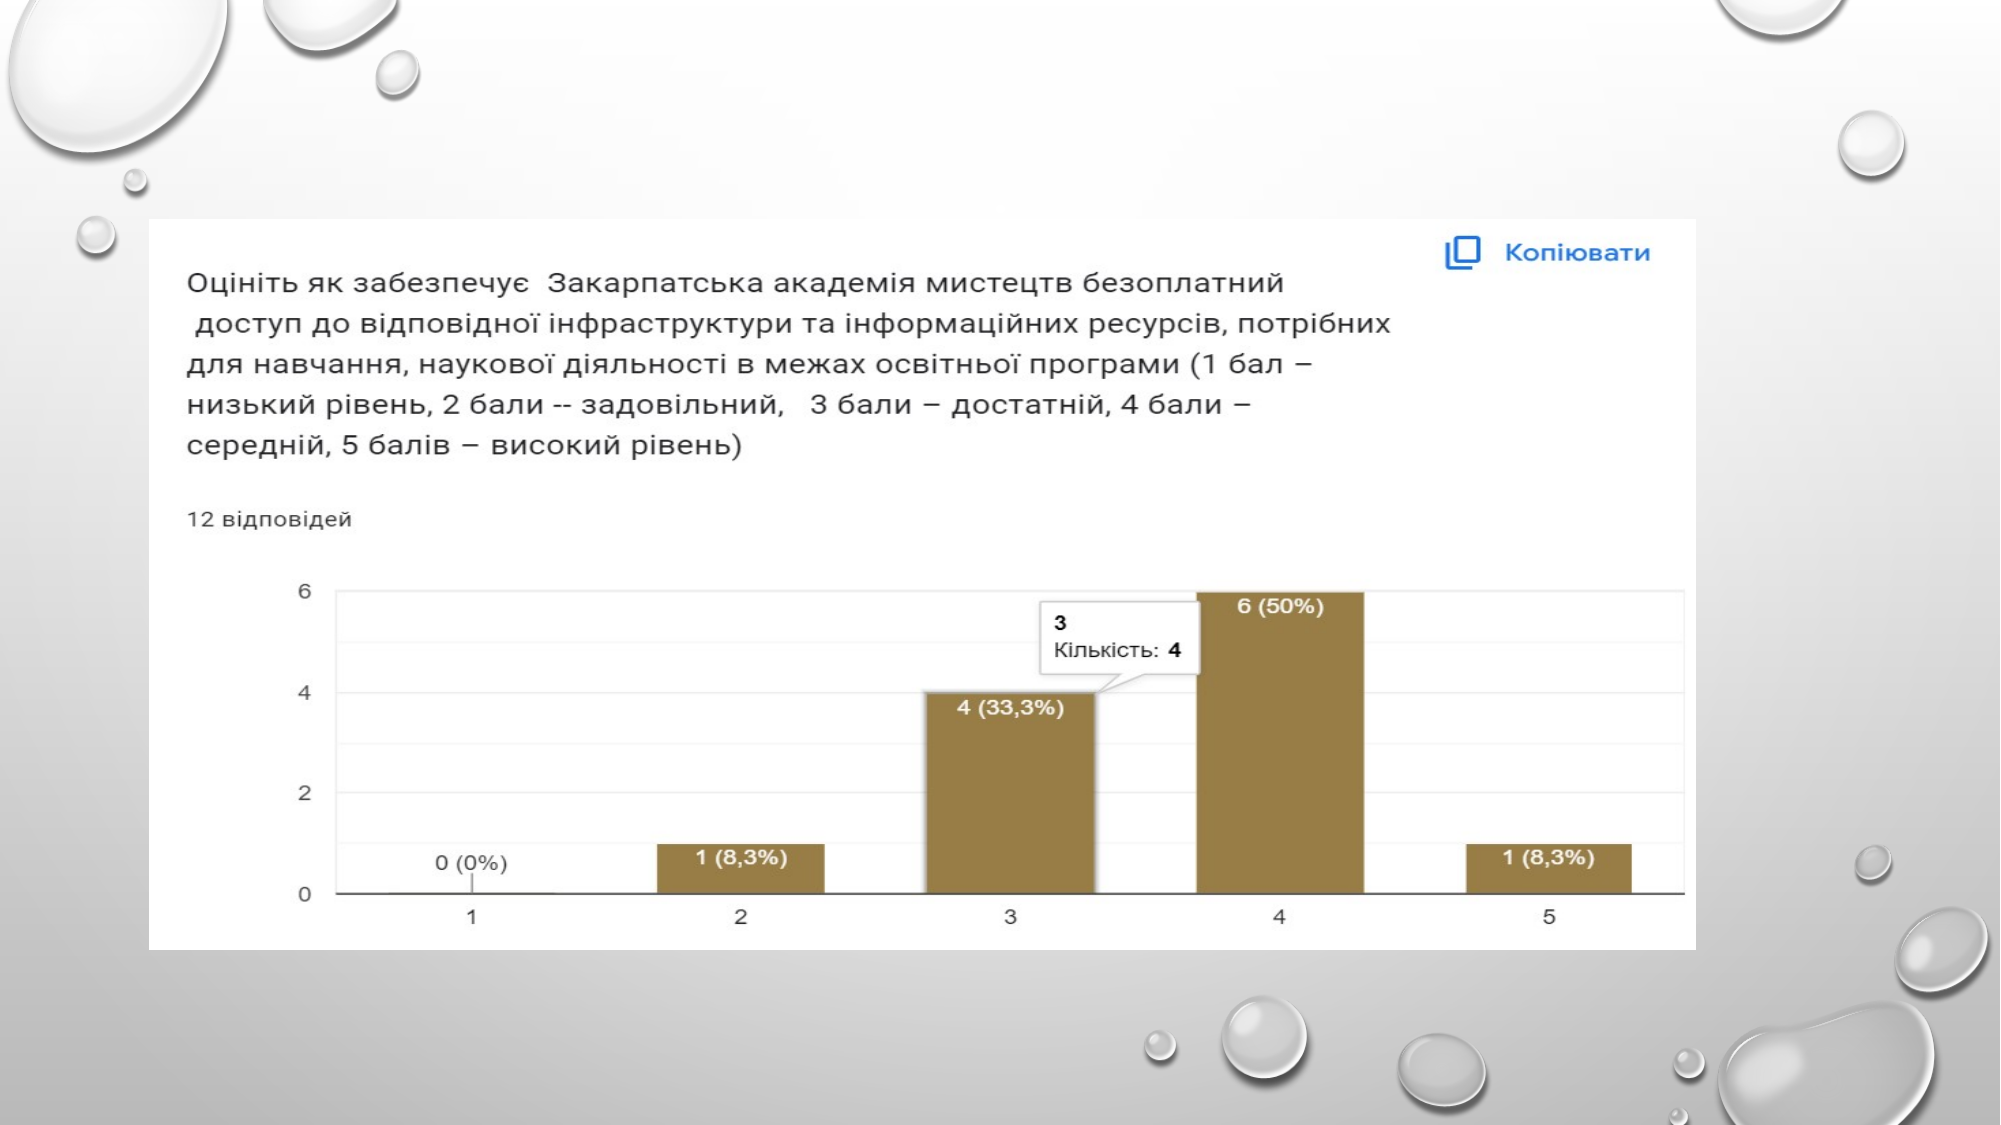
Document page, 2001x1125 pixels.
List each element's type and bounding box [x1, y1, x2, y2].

list [149, 219, 1696, 951]
picture [0, 0, 2000, 1125]
